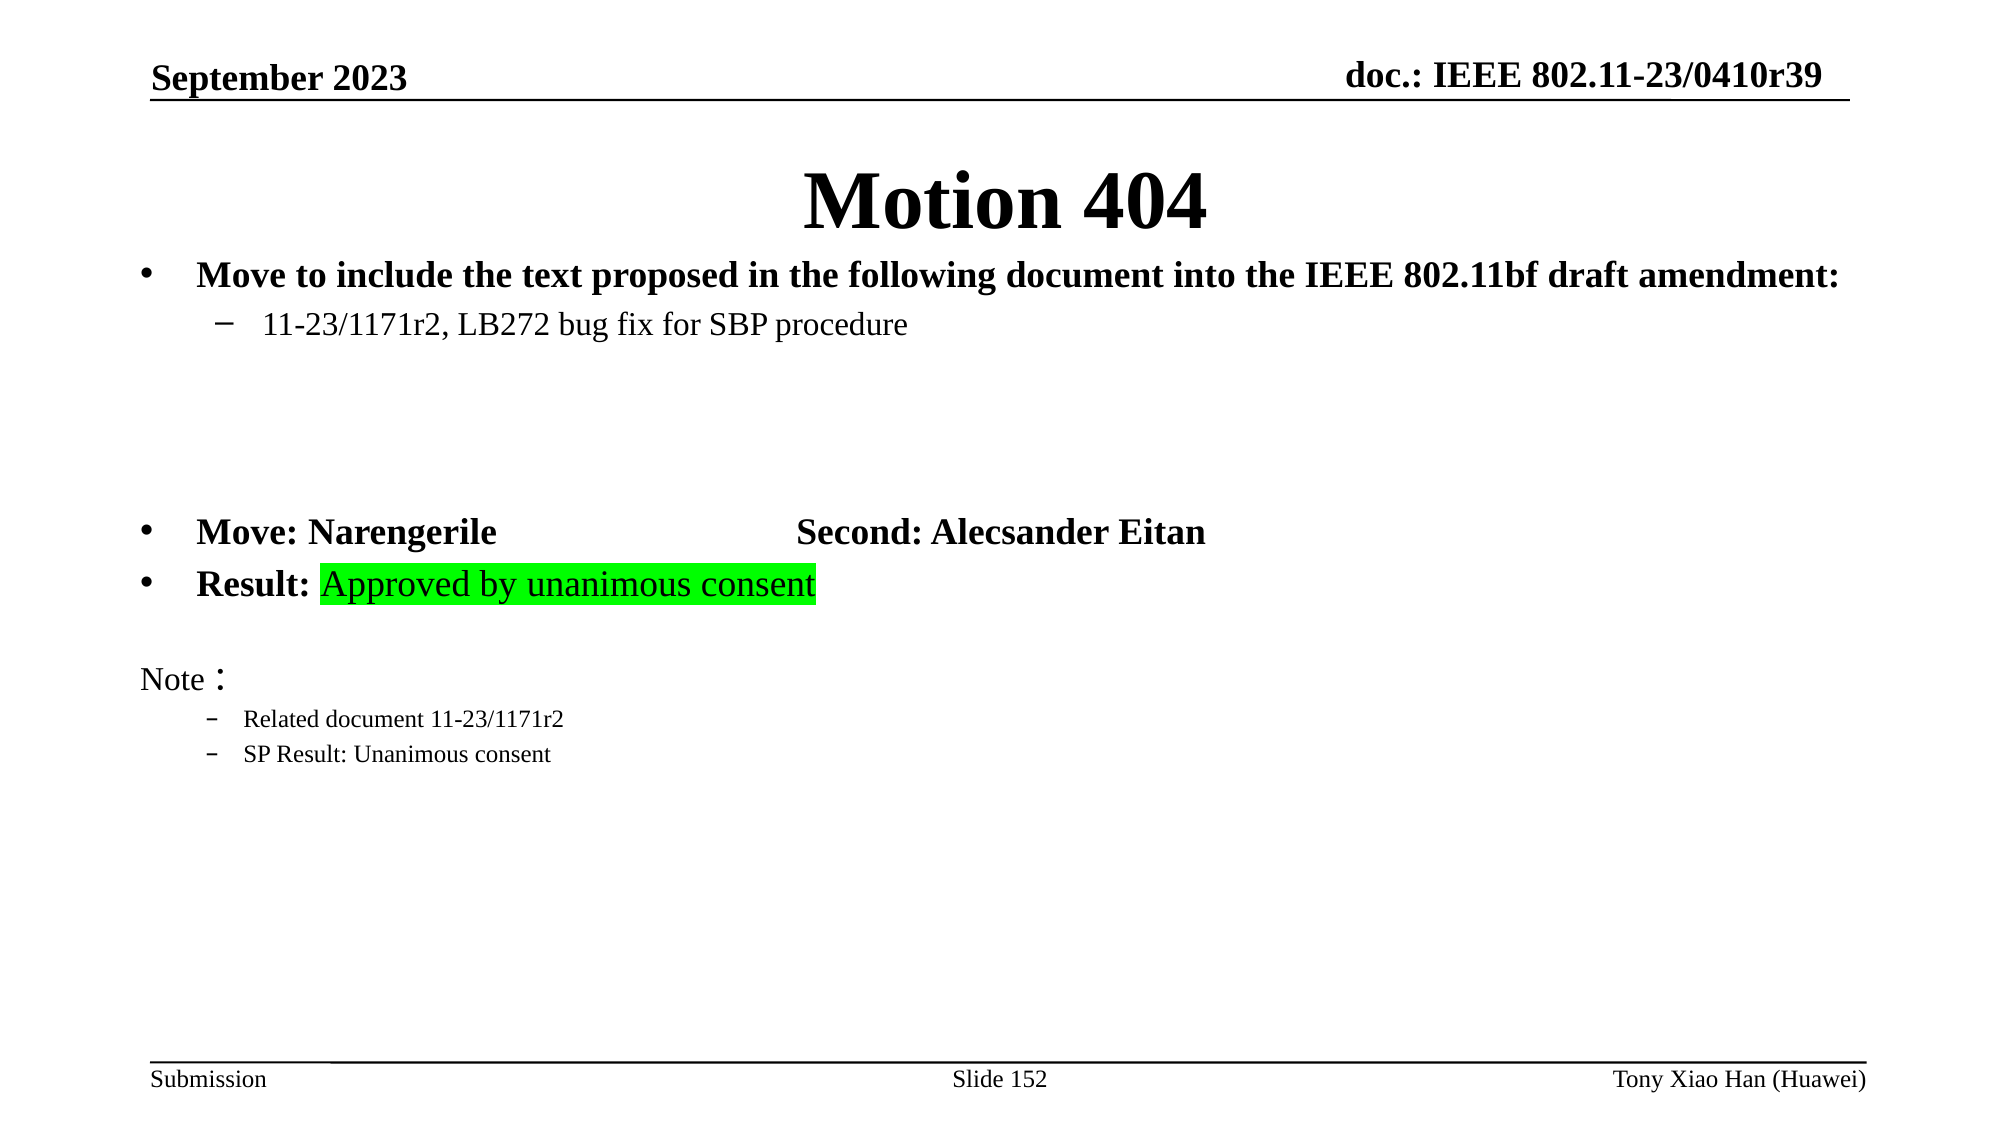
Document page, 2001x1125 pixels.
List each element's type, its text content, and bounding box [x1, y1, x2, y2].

text_box Move to include the text proposed in the following document into the IEEE 802.11bf draft amendment: 11-23/1171r2, LB272 bug fix for SBP procedure Move: Narengerile Second: Alecsander Eitan Result: Approved by unanimous consent Note： Related document 11-23/1171r2 SP Result: Unanimous consent [125, 212, 1888, 900]
text_box Motion 404 [368, 137, 1644, 212]
